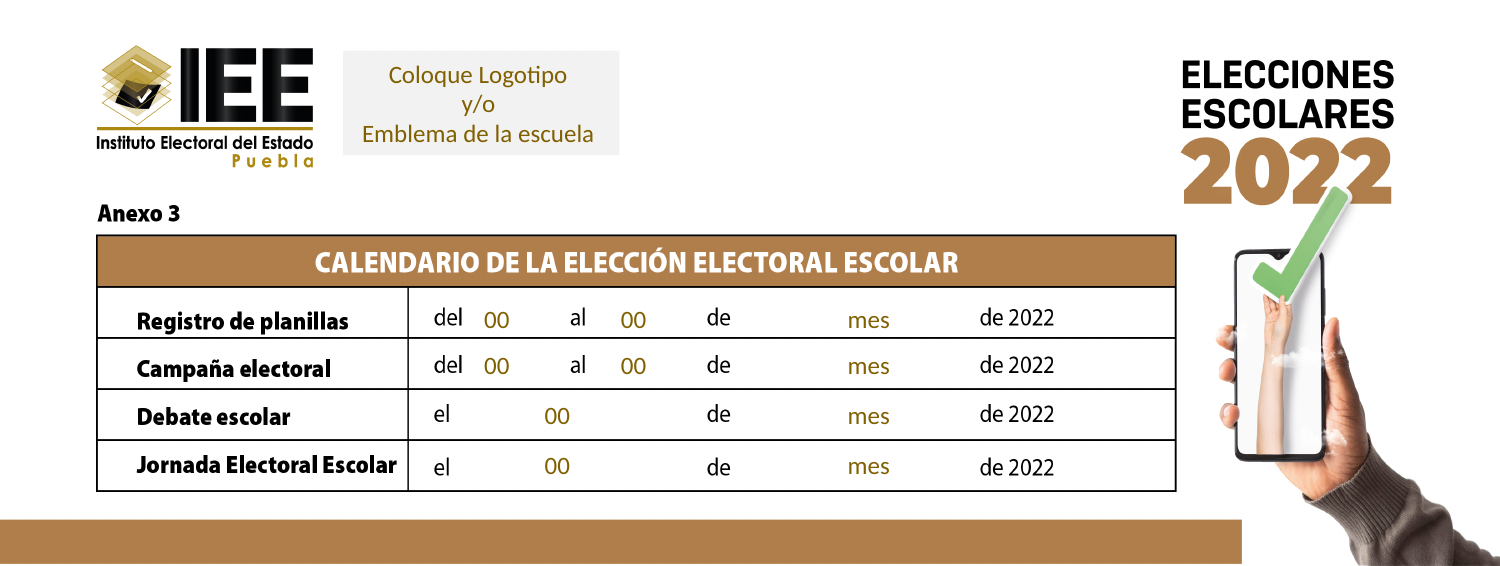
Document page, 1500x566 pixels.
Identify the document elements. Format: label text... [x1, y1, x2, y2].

text_box 00 [438, 341, 556, 387]
text_box 00 [574, 296, 693, 341]
text_box mes [737, 442, 1000, 488]
text_box 00 [422, 392, 693, 437]
text_box mes [737, 392, 1000, 437]
picture [0, 0, 1500, 566]
text_box mes [737, 296, 1000, 341]
text_box 00 [574, 341, 693, 387]
text_box Coloque Logotipo y/o Emblema de la escuela [343, 50, 620, 156]
text_box mes [737, 341, 1000, 387]
text_box 00 [422, 442, 693, 488]
text_box 00 [438, 296, 556, 341]
